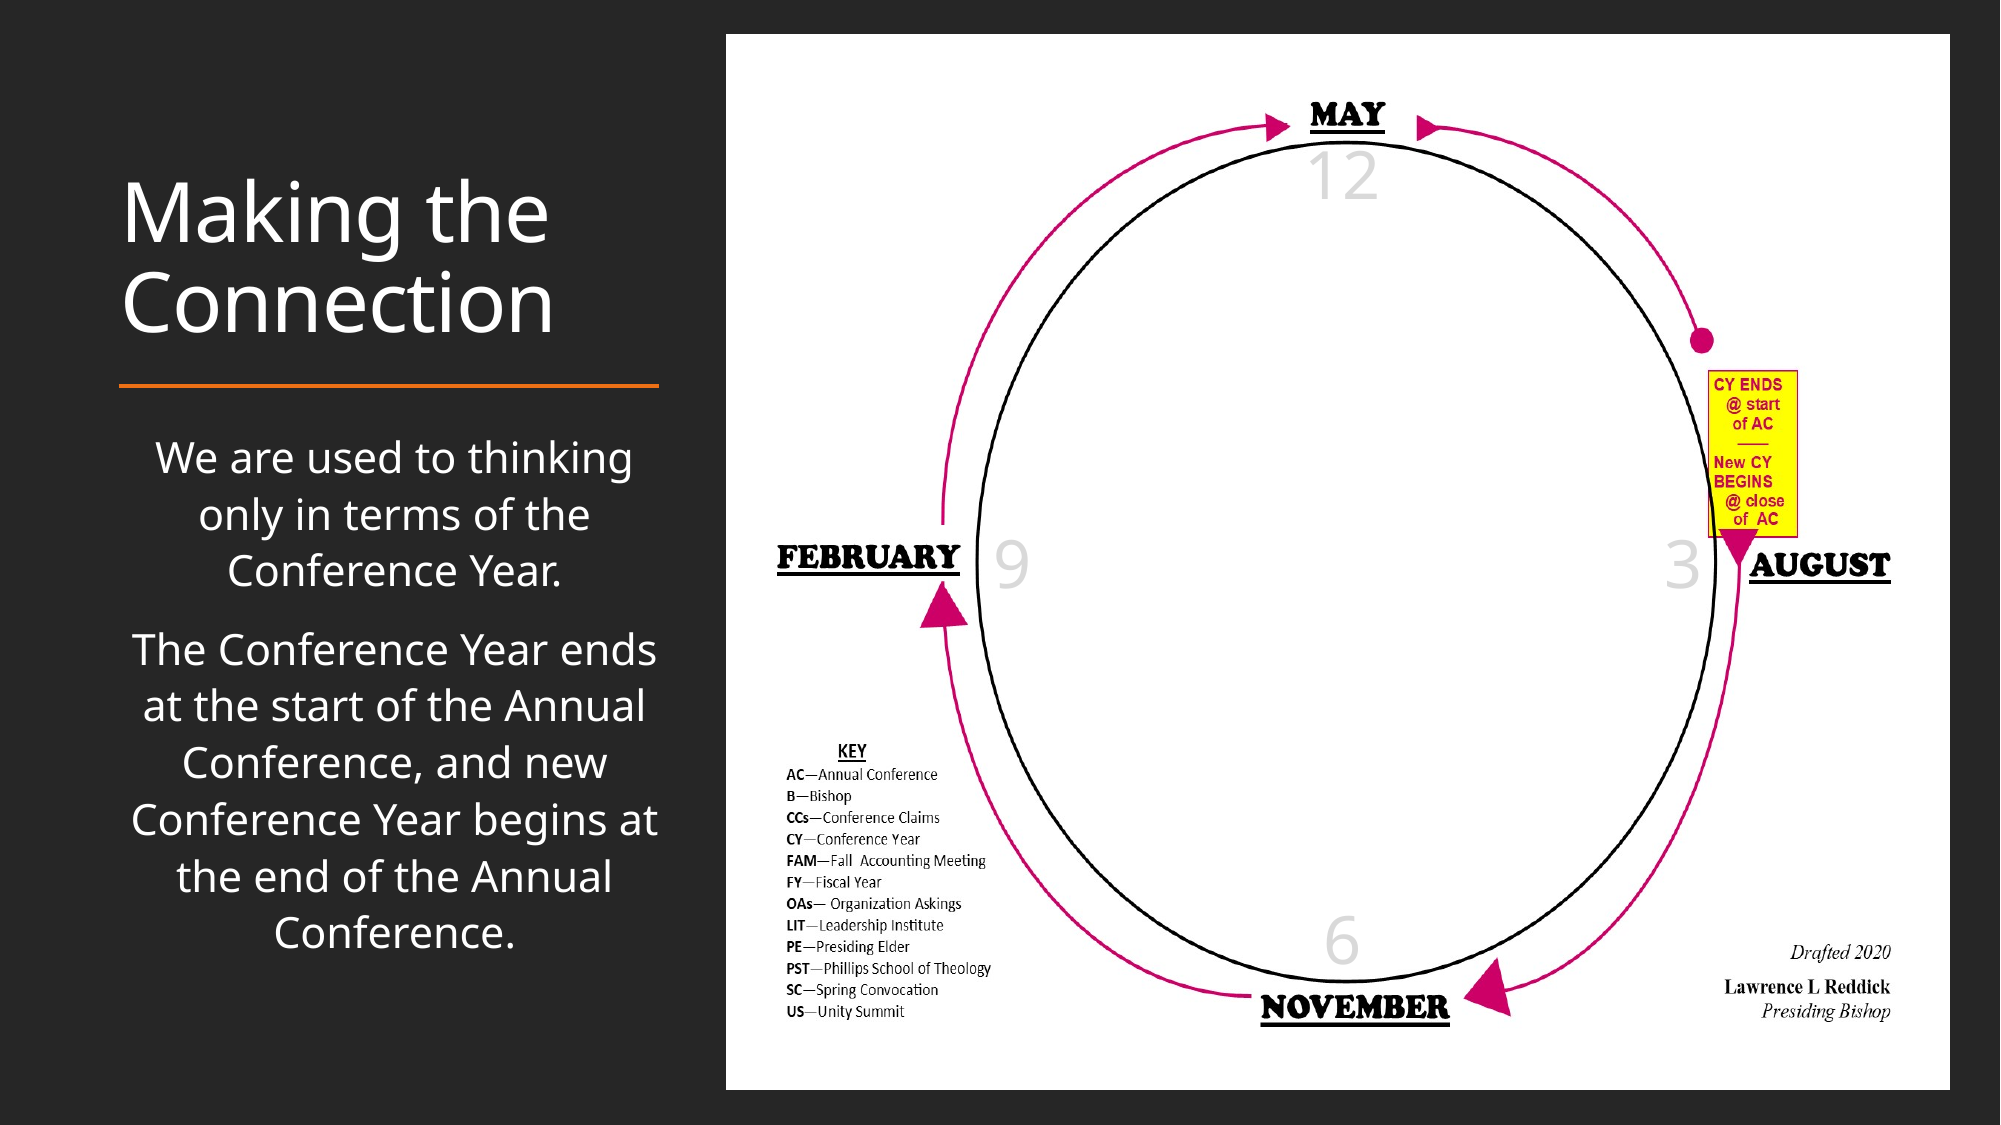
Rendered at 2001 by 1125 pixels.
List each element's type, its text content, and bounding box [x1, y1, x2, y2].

text_box [0, 0, 2000, 1125]
title Making the Connection [105, 84, 672, 359]
picture [725, 33, 1951, 1091]
list We are used to thinking only in terms of the Conference Year. The Conference Year ends at the start of the Annual Conference, and new Conference Year begins at the end of the Annual Conference. [105, 417, 672, 966]
